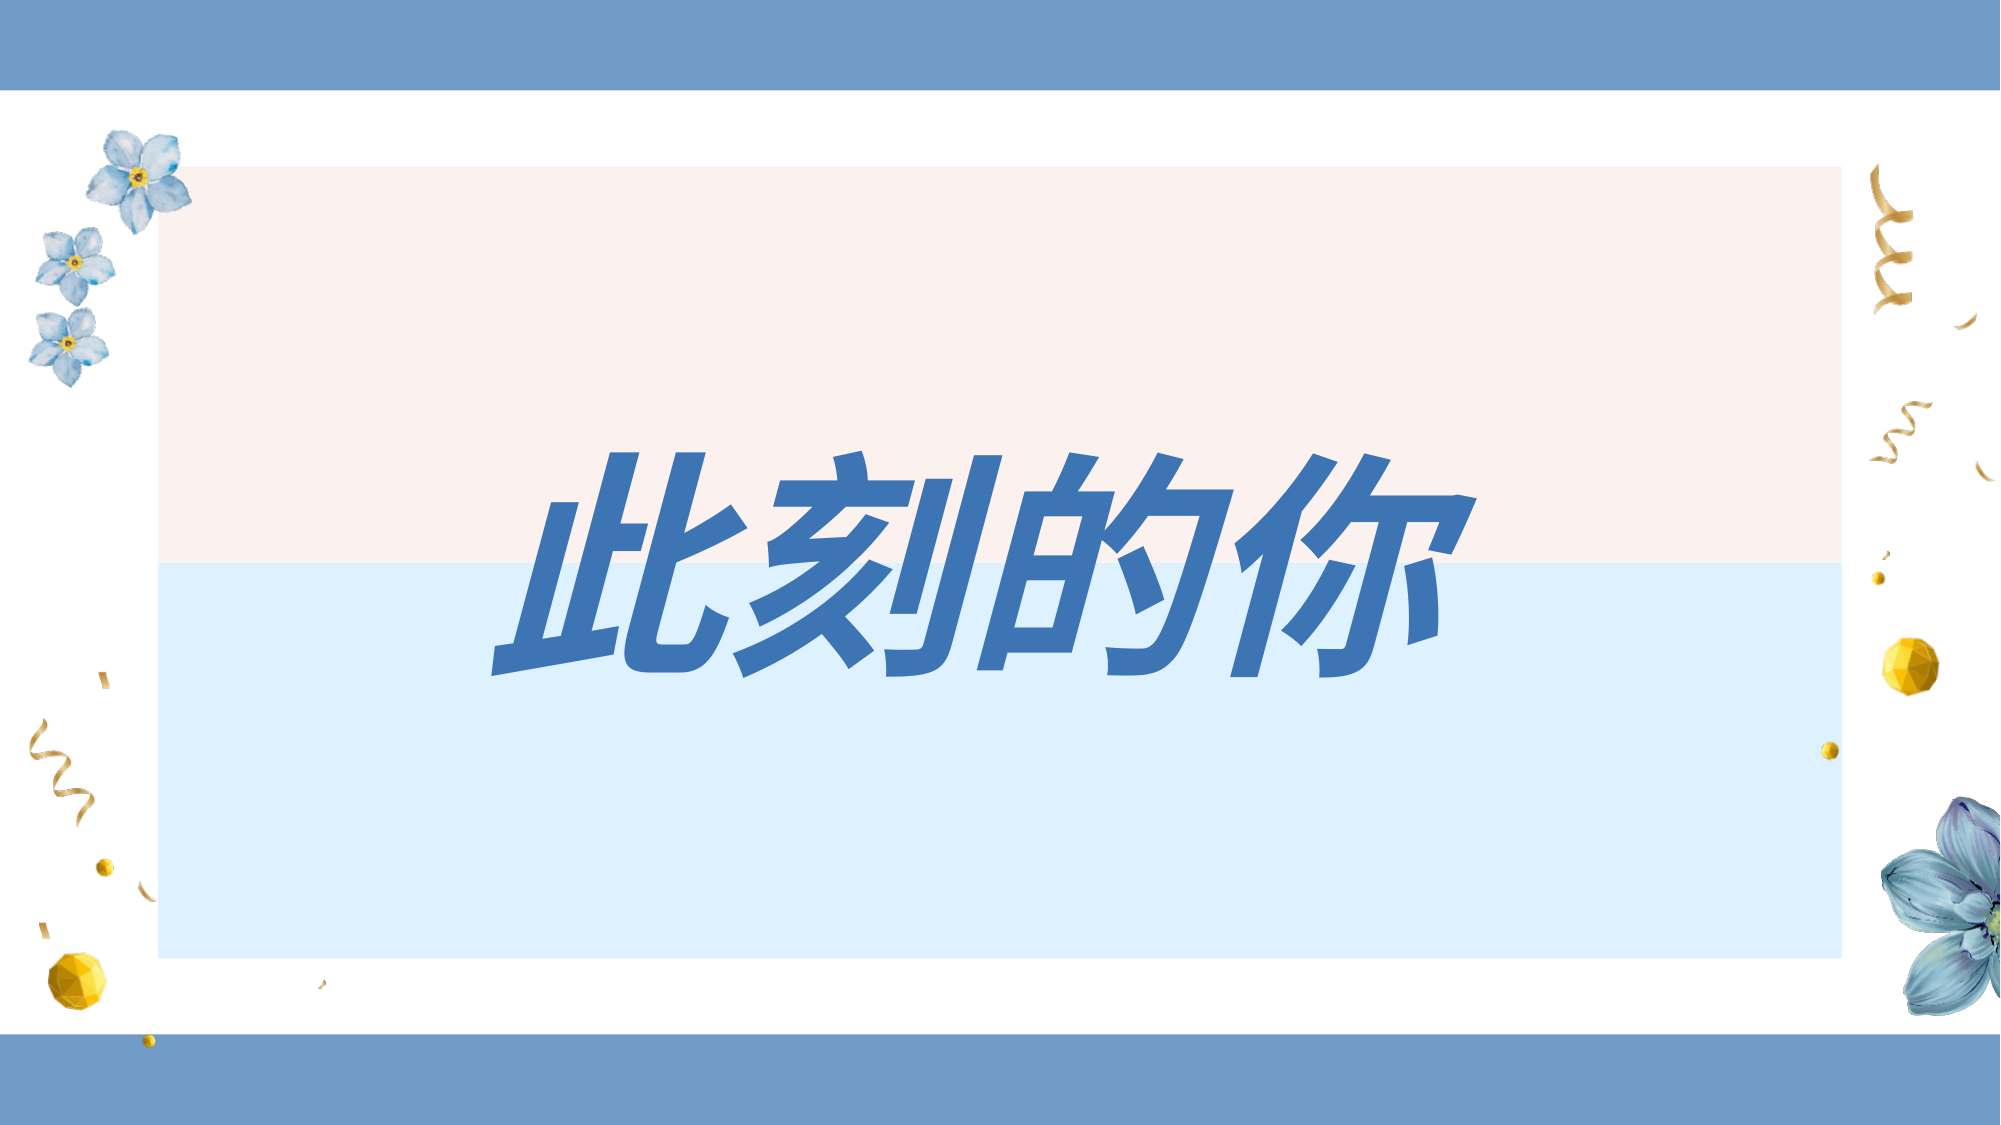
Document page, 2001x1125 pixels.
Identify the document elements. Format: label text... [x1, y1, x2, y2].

picture [0, 17, 333, 480]
text_box 此刻的你 [469, 409, 1500, 712]
picture [6, 592, 489, 1090]
picture [1589, 163, 2001, 1035]
